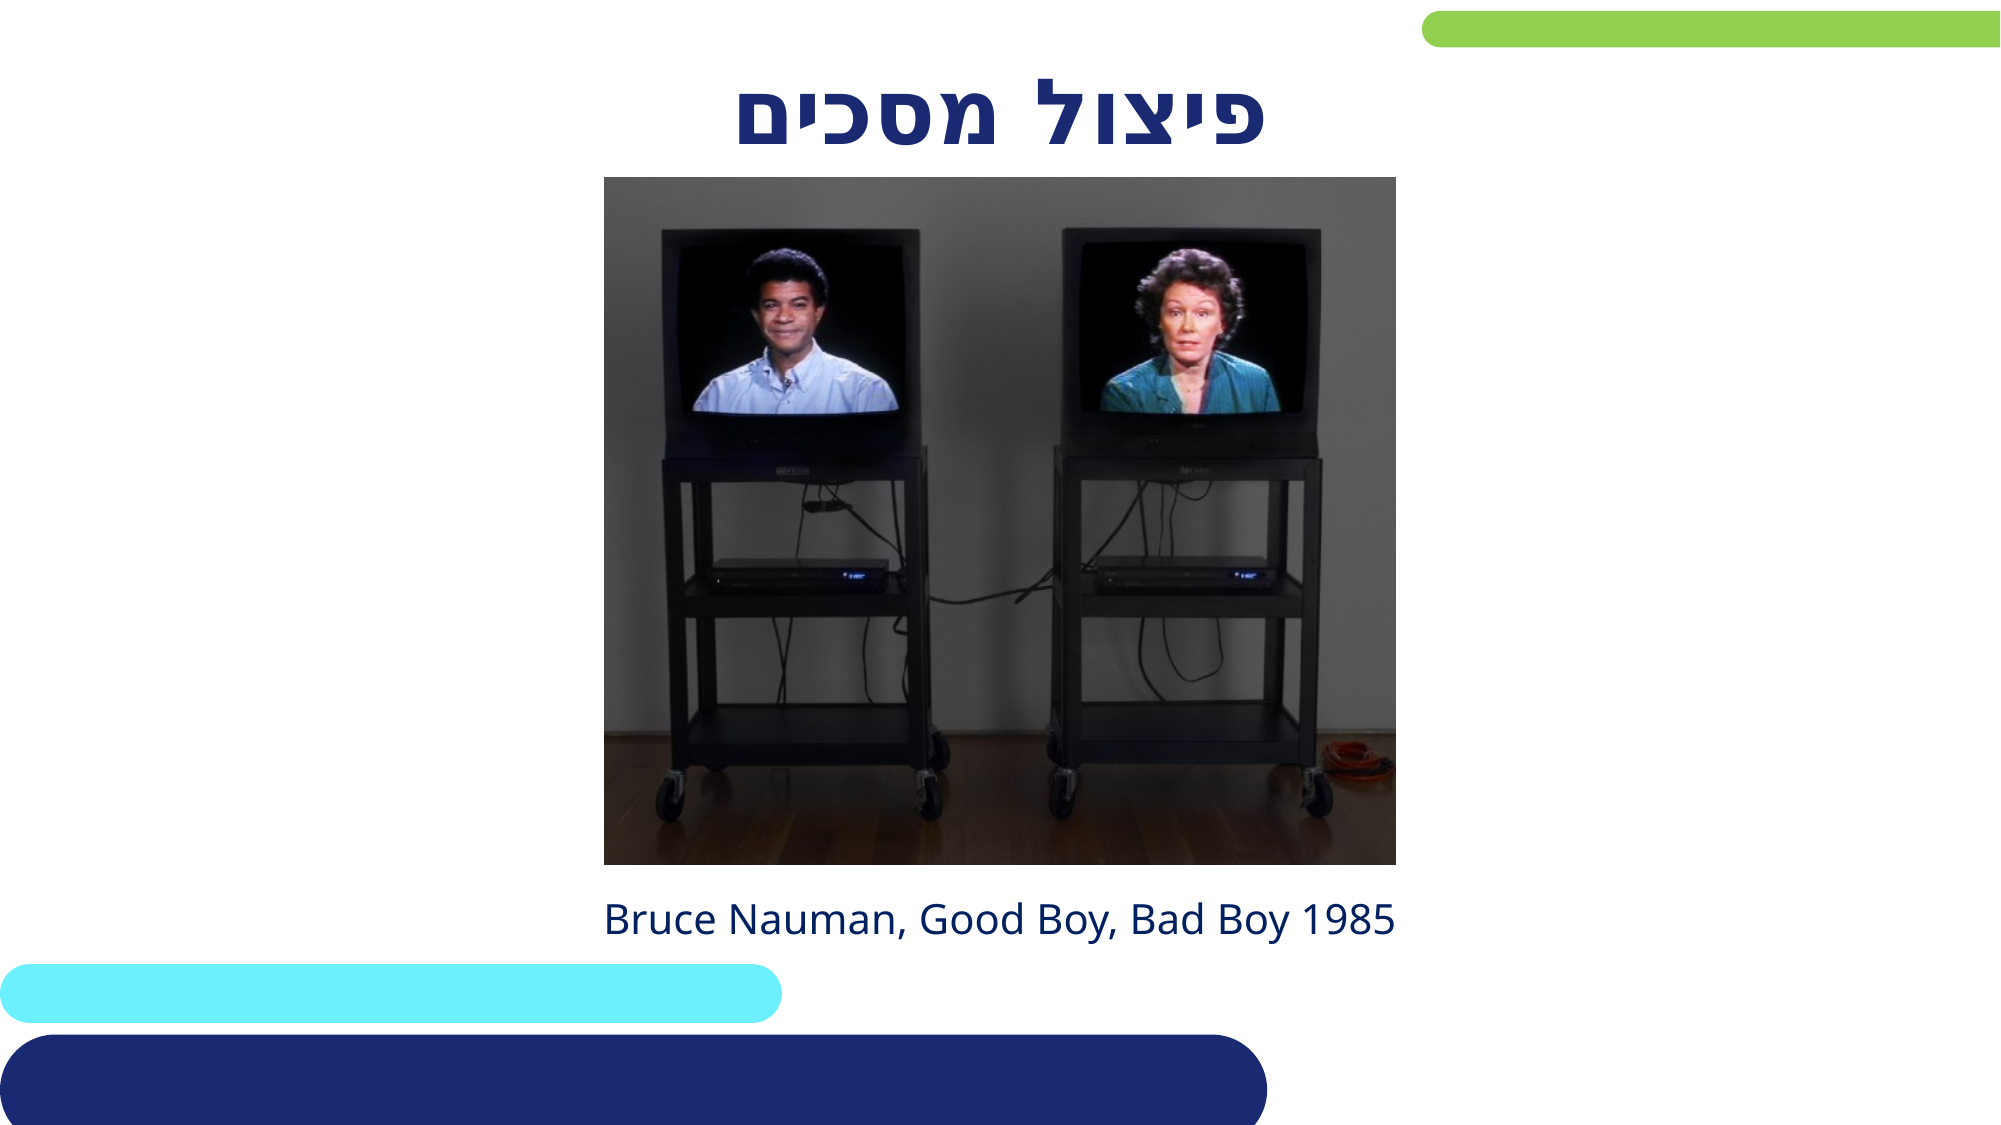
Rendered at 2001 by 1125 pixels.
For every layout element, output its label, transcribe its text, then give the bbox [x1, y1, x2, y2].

list פיצול מסכים [713, 75, 1287, 142]
text_box Bruce Nauman, Good Boy, Bad Boy 1985 [588, 885, 1412, 951]
picture [604, 176, 1396, 865]
